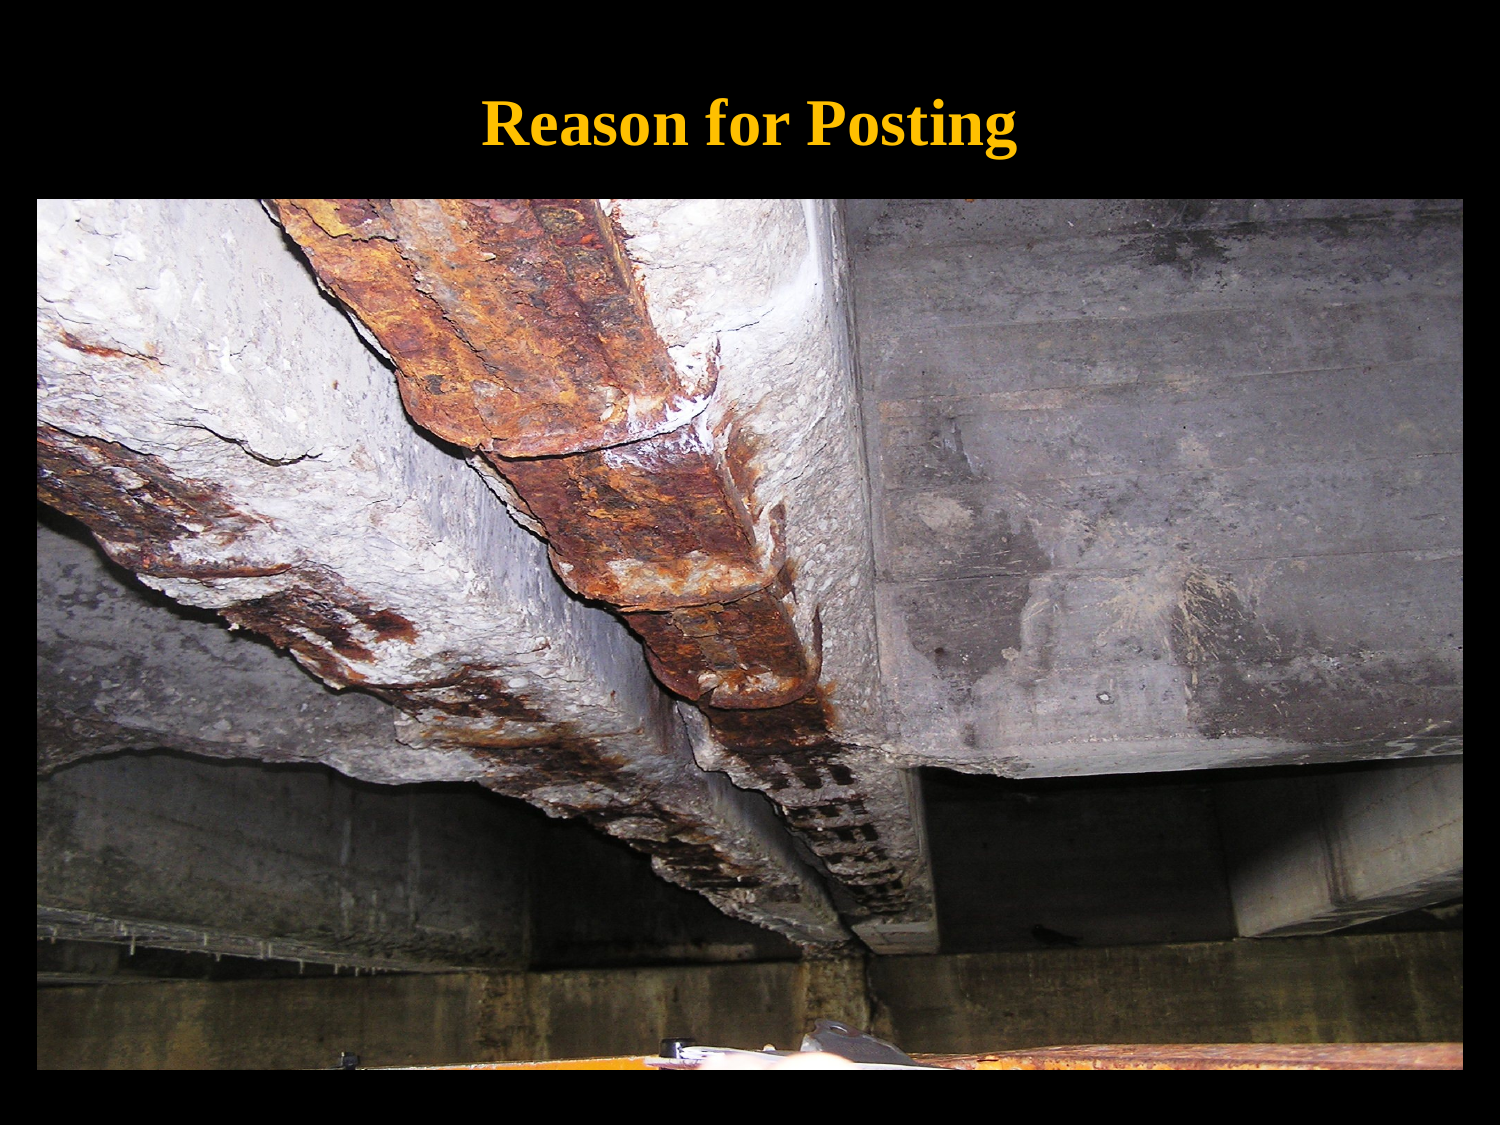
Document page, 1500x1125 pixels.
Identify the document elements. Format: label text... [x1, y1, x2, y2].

title Reason for Posting [112, 49, 1388, 188]
picture [37, 199, 1463, 1071]
